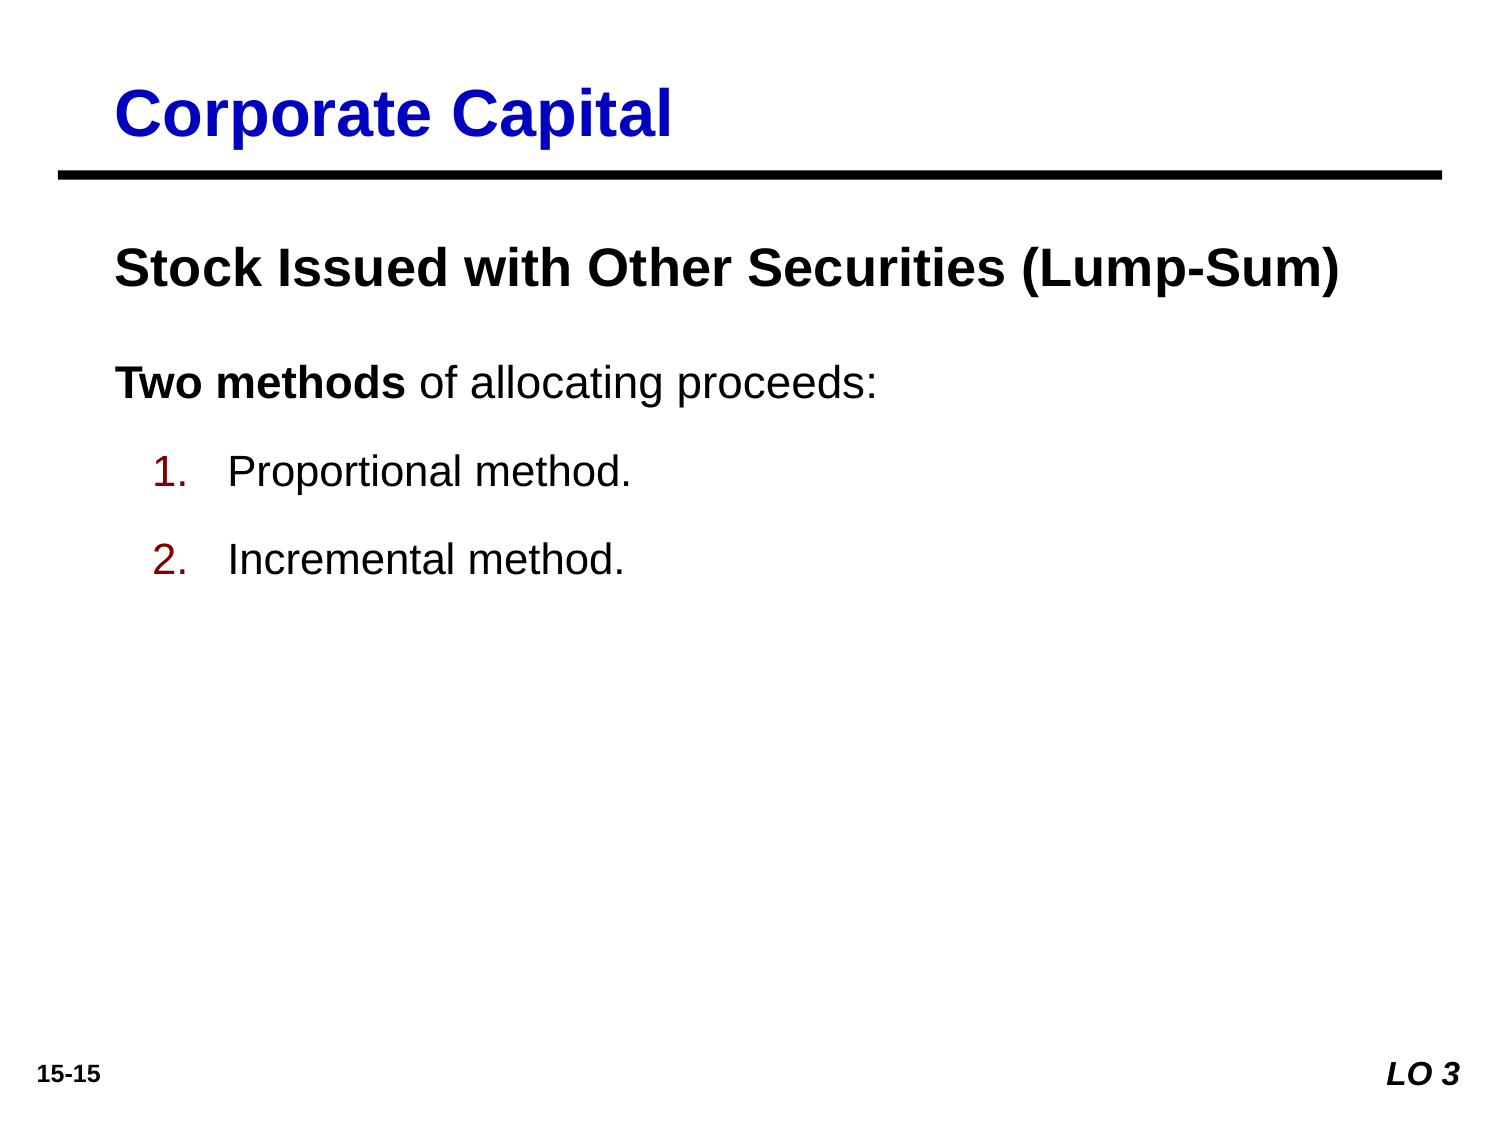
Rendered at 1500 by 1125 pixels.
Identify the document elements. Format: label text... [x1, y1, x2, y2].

text_box Stock Issued with Other Securities (Lump-Sum) [99, 224, 1413, 305]
text_box LO 3 [1337, 1044, 1475, 1100]
text_box Corporate Capital [99, 62, 1450, 155]
text_box Two methods of allocating proceeds: Proportional method. Incremental method. [99, 333, 1338, 591]
